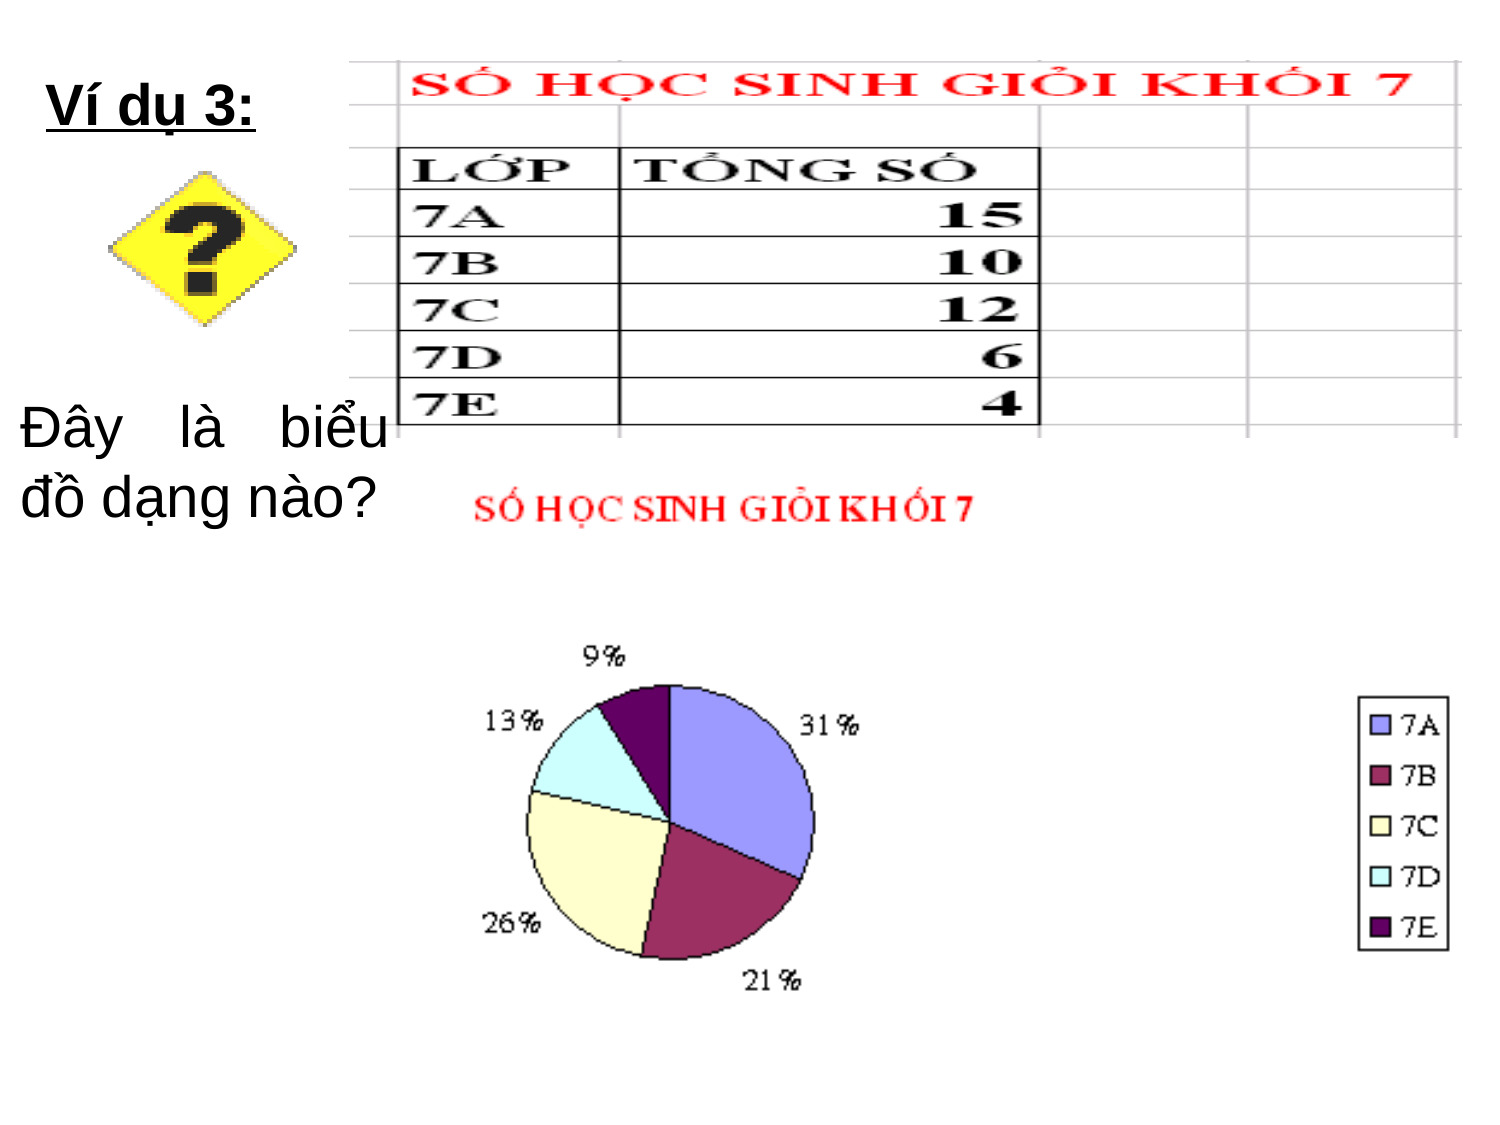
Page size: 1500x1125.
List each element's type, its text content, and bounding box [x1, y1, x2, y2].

text_box Đây là biểu đồ dạng nào? [11, 387, 400, 532]
picture [349, 60, 1462, 438]
picture [399, 460, 1462, 1023]
picture [99, 160, 312, 336]
text_box Ví dụ 3: [36, 60, 349, 145]
